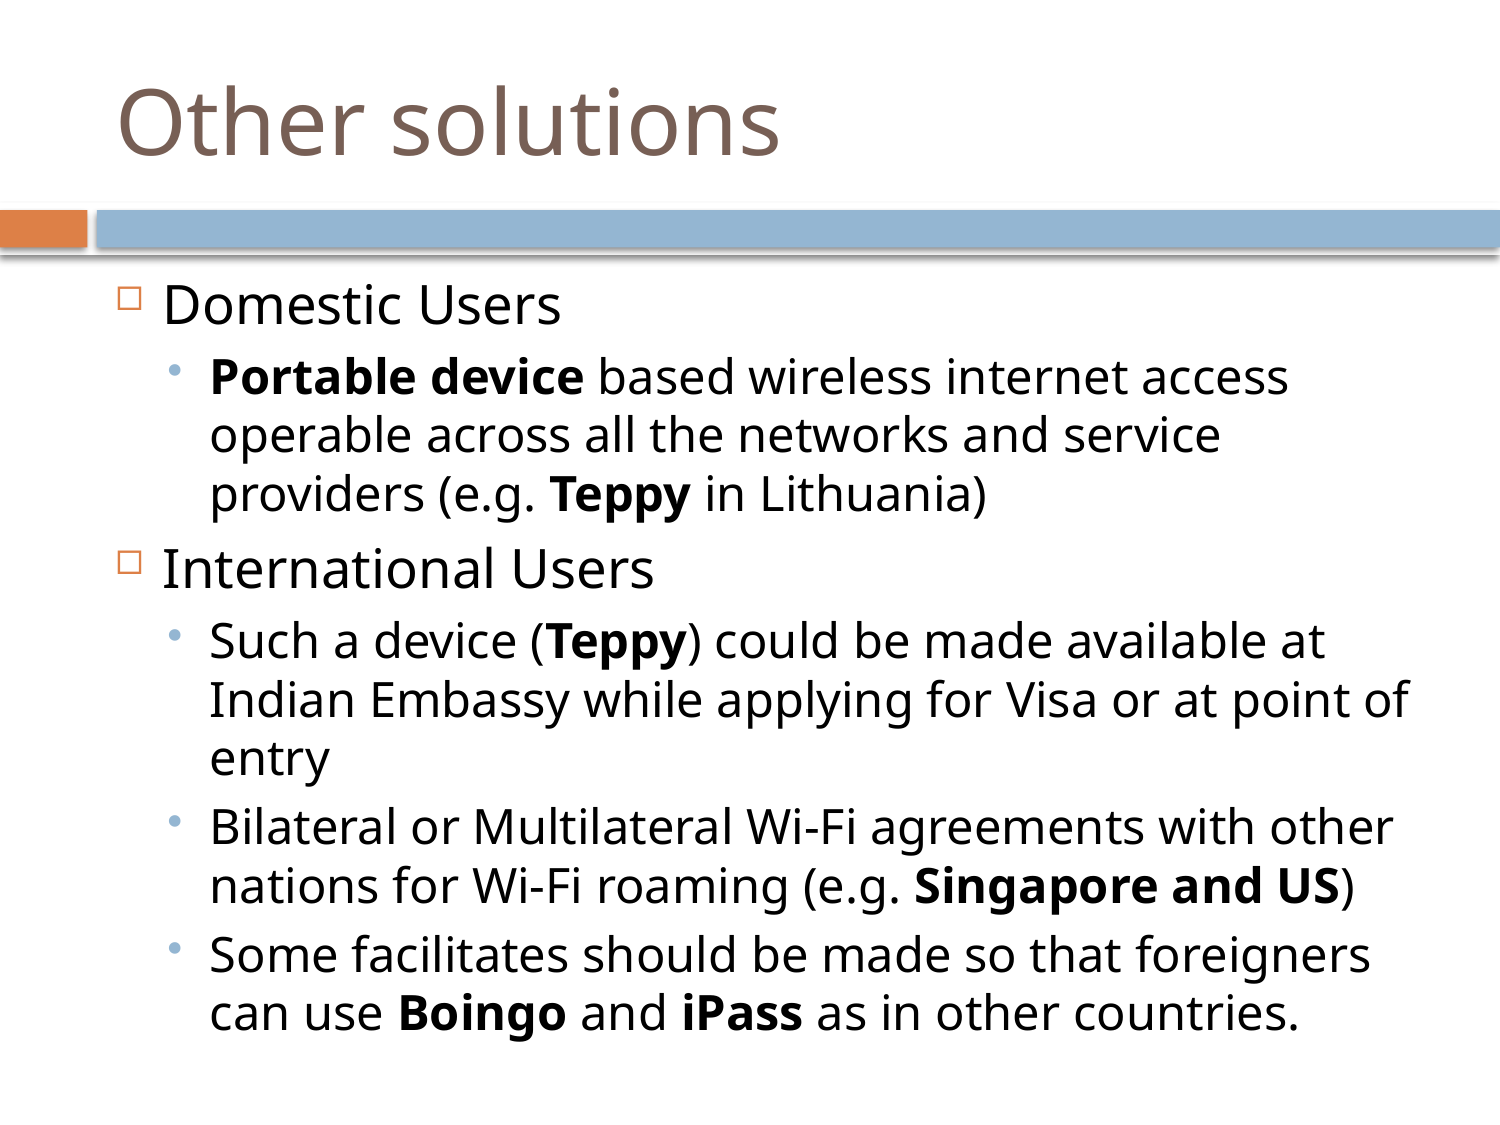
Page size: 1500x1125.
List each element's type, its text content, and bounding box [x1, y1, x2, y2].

list Domestic Users Portable device based wireless internet access operable across all the networks and service providers (e.g. Teppy in Lithuania) International Users Such a device (Teppy) could be made available at Indian Embassy while applying for Visa or at point of entry Bilateral or Multilateral Wi-Fi agreements with other nations for Wi-Fi roaming (e.g. Singapore and US) Some facilitates should be made so that foreigners can use Boingo and iPass as in other countries. [100, 262, 1438, 1059]
title Other solutions [100, 37, 1438, 200]
